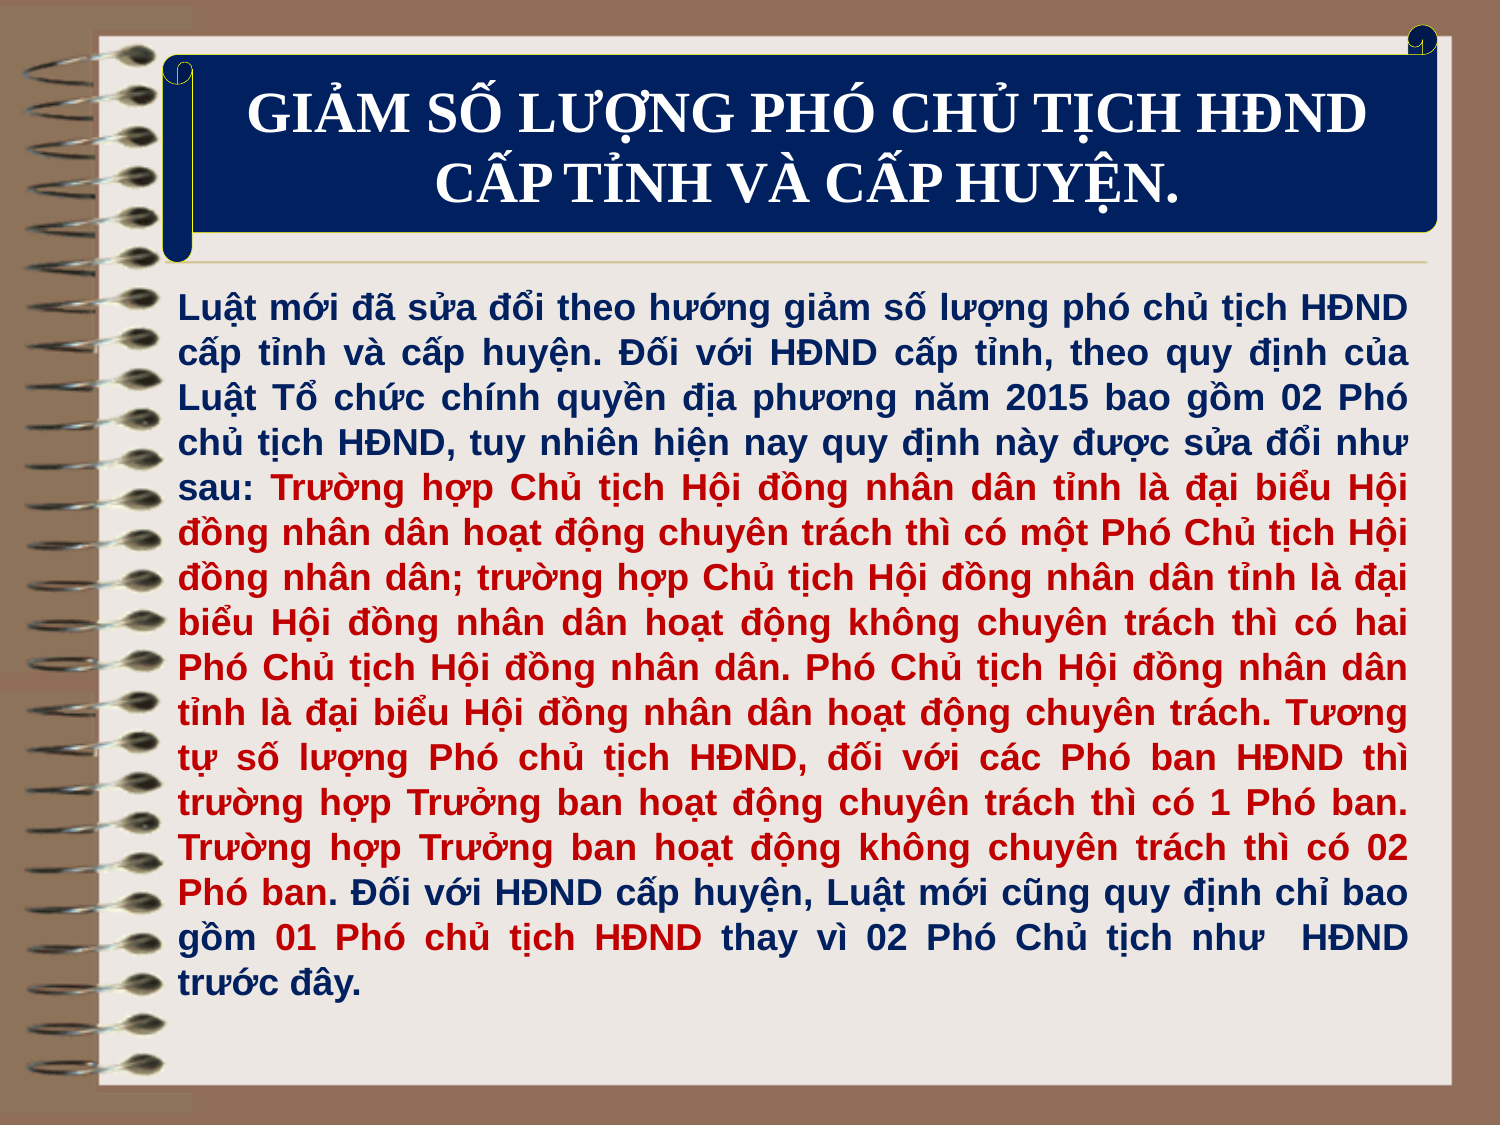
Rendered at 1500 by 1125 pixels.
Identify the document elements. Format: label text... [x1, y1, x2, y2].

picture [0, 0, 1500, 1125]
text_box GIẢM SỐ LƯỢNG PHÓ CHỦ TỊCH HĐND CẤP TỈNH VÀ CẤP HUYỆN. [160, 22, 1440, 265]
list Luật mới đã sửa đổi theo hướng giảm số lượng phó chủ tịch HĐND cấp tỉnh và cấp huyện. Đối với HĐND cấp tỉnh, theo quy định của Luật Tổ chức chính quyền địa phương năm 2015 bao gồm 02 Phó chủ tịch HĐND, tuy nhiên hiện nay quy định này được sửa đổi như sau: Trường hợp Chủ tịch Hội đồng nhân dân tỉnh là đại biểu Hội đồng nhân dân hoạt động chuyên trách thì có một Phó Chủ tịch Hội đồng nhân dân; trường hợp Chủ tịch Hội đồng nhân dân tỉnh là đại biểu Hội đồng nhân dân hoạt động không chuyên trách thì có hai Phó Chủ tịch Hội đồng nhân dân. Phó Chủ tịch Hội đồng nhân dân tỉnh là đại biểu Hội đồng nhân dân hoạt động chuyên trách. Tương tự số lượng Phó chủ tịch HĐND, đối với các Phó ban HĐND thì trường hợp Trưởng ban hoạt động chuyên trách thì có 1 Phó ban. Trường hợp Trưởng ban hoạt động không chuyên trách thì có 02 Phó ban. Đối với HĐND cấp huyện, Luật mới cũng quy định chỉ bao gồm 01 Phó chủ tịch HĐND thay vì 02 Phó Chủ tịch như HĐND trước đây. [162, 275, 1425, 1000]
